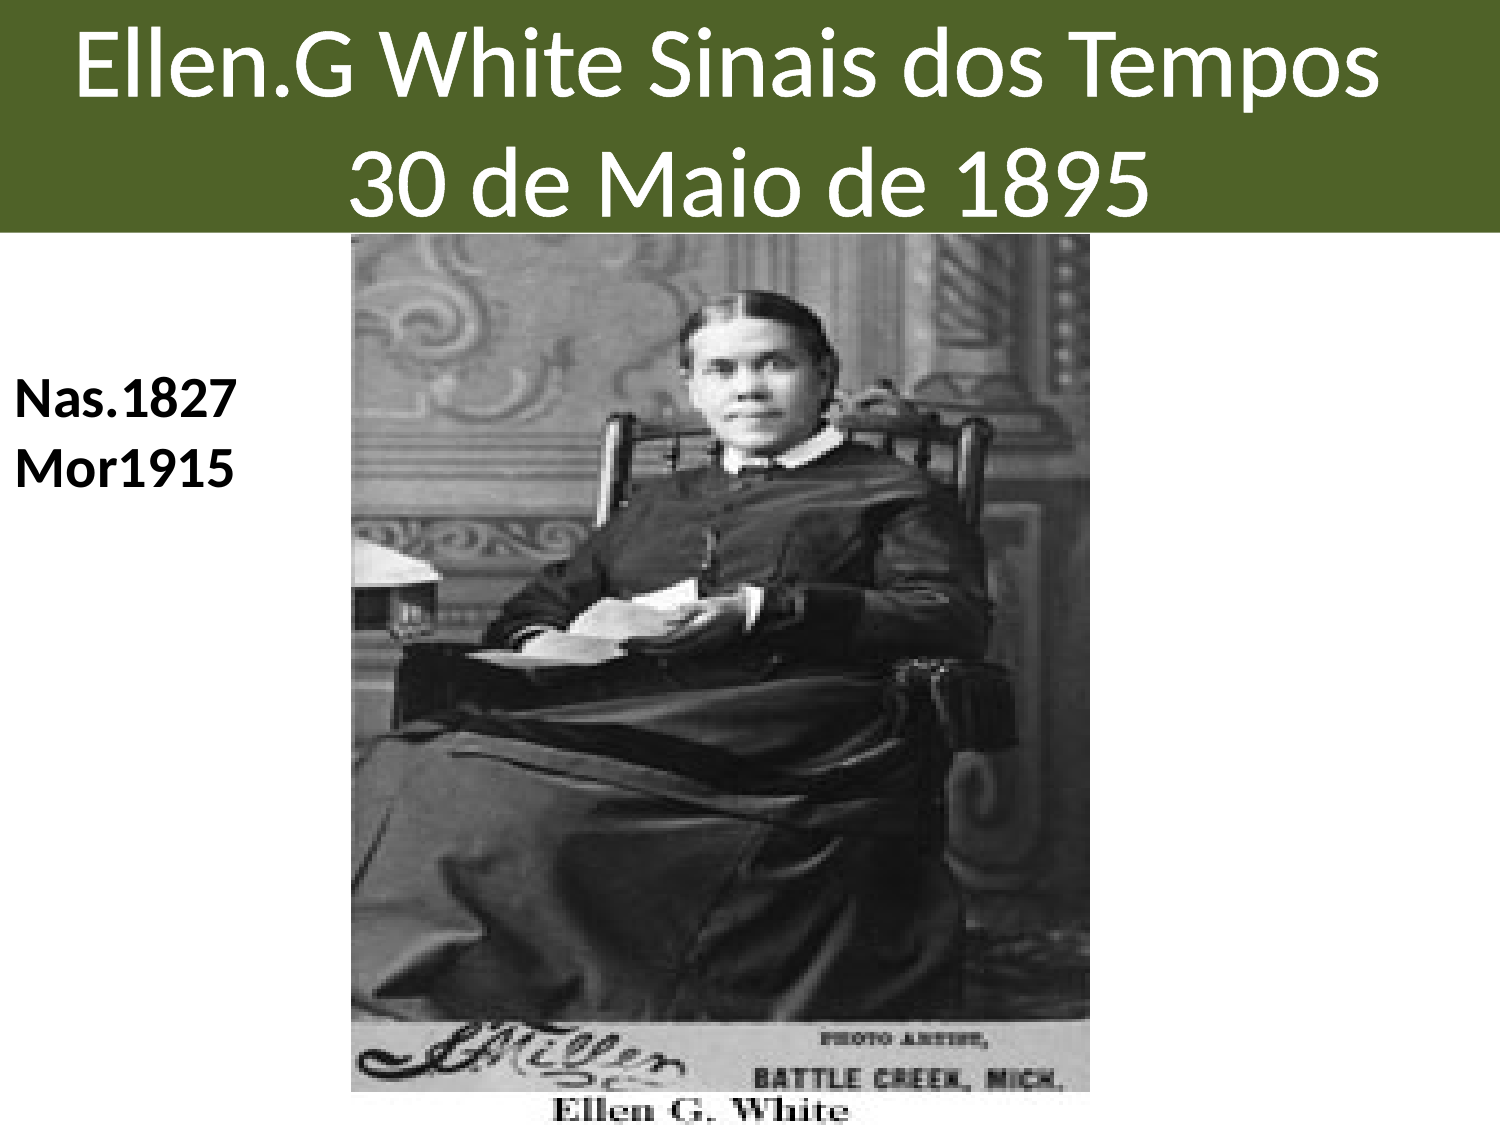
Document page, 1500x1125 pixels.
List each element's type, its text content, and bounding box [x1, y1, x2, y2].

text_box Nas.1827 Mor1915 [0, 351, 325, 507]
title Ellen.G White Sinais dos Tempos 30 de Maio de 1895 [0, 0, 1500, 233]
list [351, 234, 1091, 1125]
